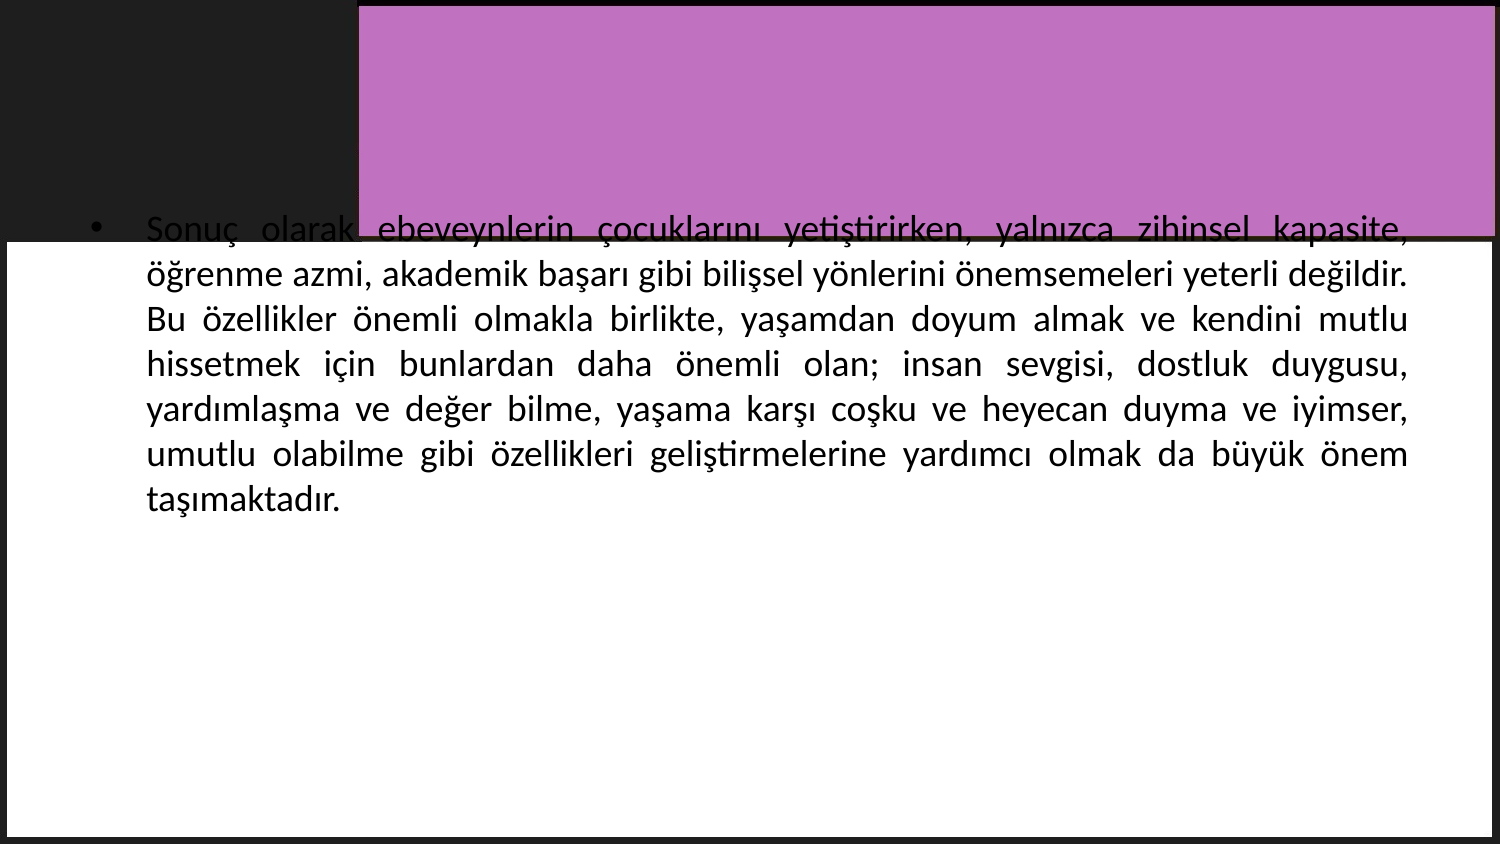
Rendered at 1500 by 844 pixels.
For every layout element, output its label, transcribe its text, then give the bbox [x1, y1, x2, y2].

list Sonuç olarak ebeveynlerin çocuklarını yetiştirirken, yalnızca zihinsel kapasite, öğrenme azmi, akademik başarı gibi bilişsel yönlerini önemsemeleri yeterli değildir. Bu özellikler önemli olmakla birlikte, yaşamdan doyum almak ve kendini mutlu hissetmek için bunlardan daha önemli olan; insan sevgisi, dostluk duygusu, yardımlaşma ve değer bilme, yaşama karşı coşku ve heyecan duyma ve iyimser, umutlu olabilme gibi özellikleri geliştirmelerine yardımcı olmak da büyük önem taşımaktadır. [75, 196, 1425, 754]
picture [0, 0, 1500, 844]
